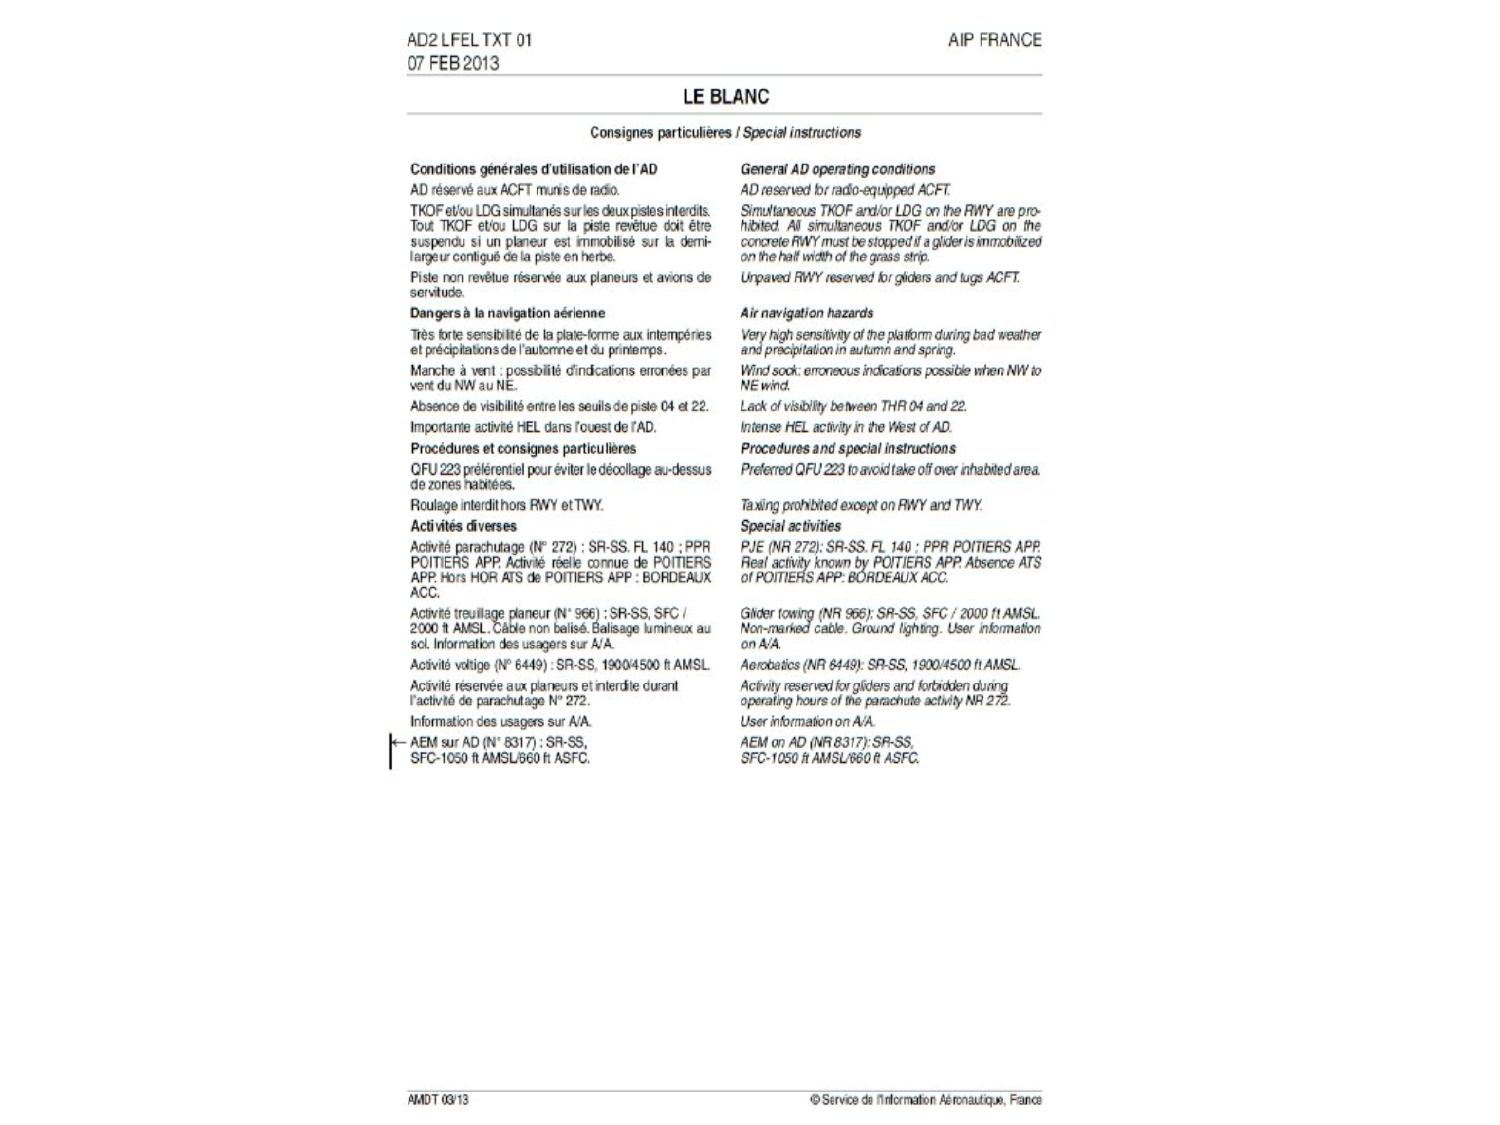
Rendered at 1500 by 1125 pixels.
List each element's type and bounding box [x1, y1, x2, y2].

picture [185, 0, 1317, 1125]
